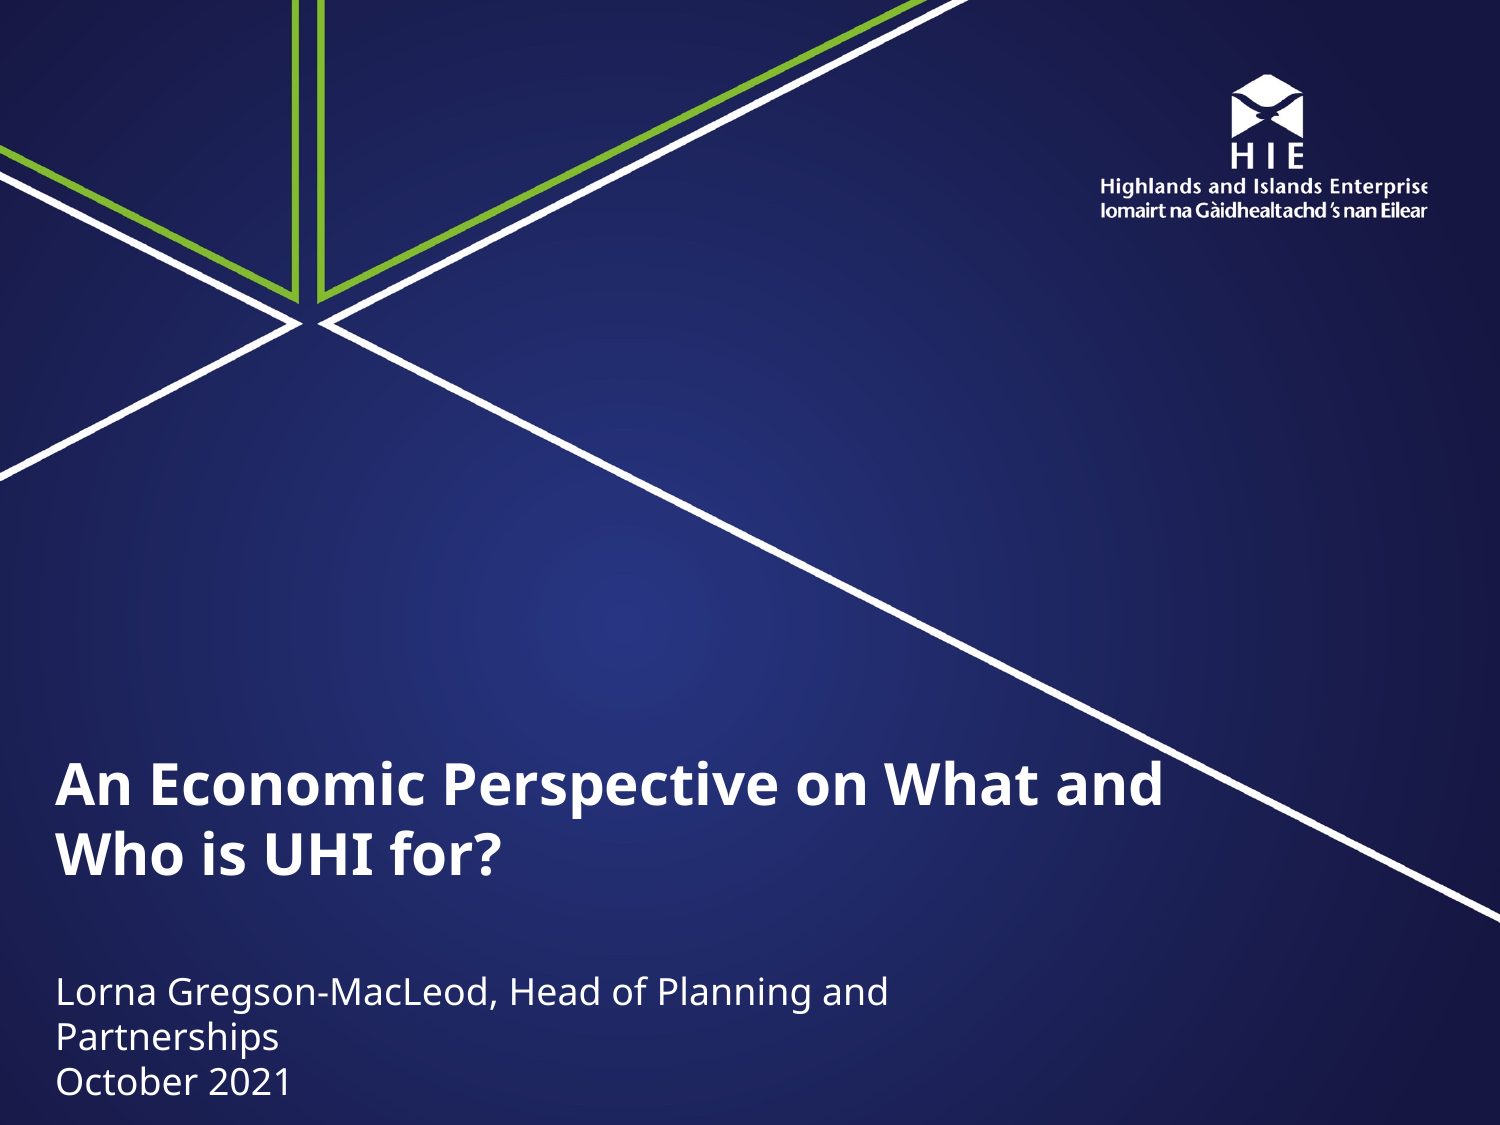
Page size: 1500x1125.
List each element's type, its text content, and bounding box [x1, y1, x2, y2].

text_box An Economic Perspective on What and Who is UHI for? [40, 669, 1192, 895]
text_box Lorna Gregson-MacLeod, Head of Planning and Partnerships October 2021 [40, 960, 1002, 1110]
picture [0, 0, 1500, 1125]
